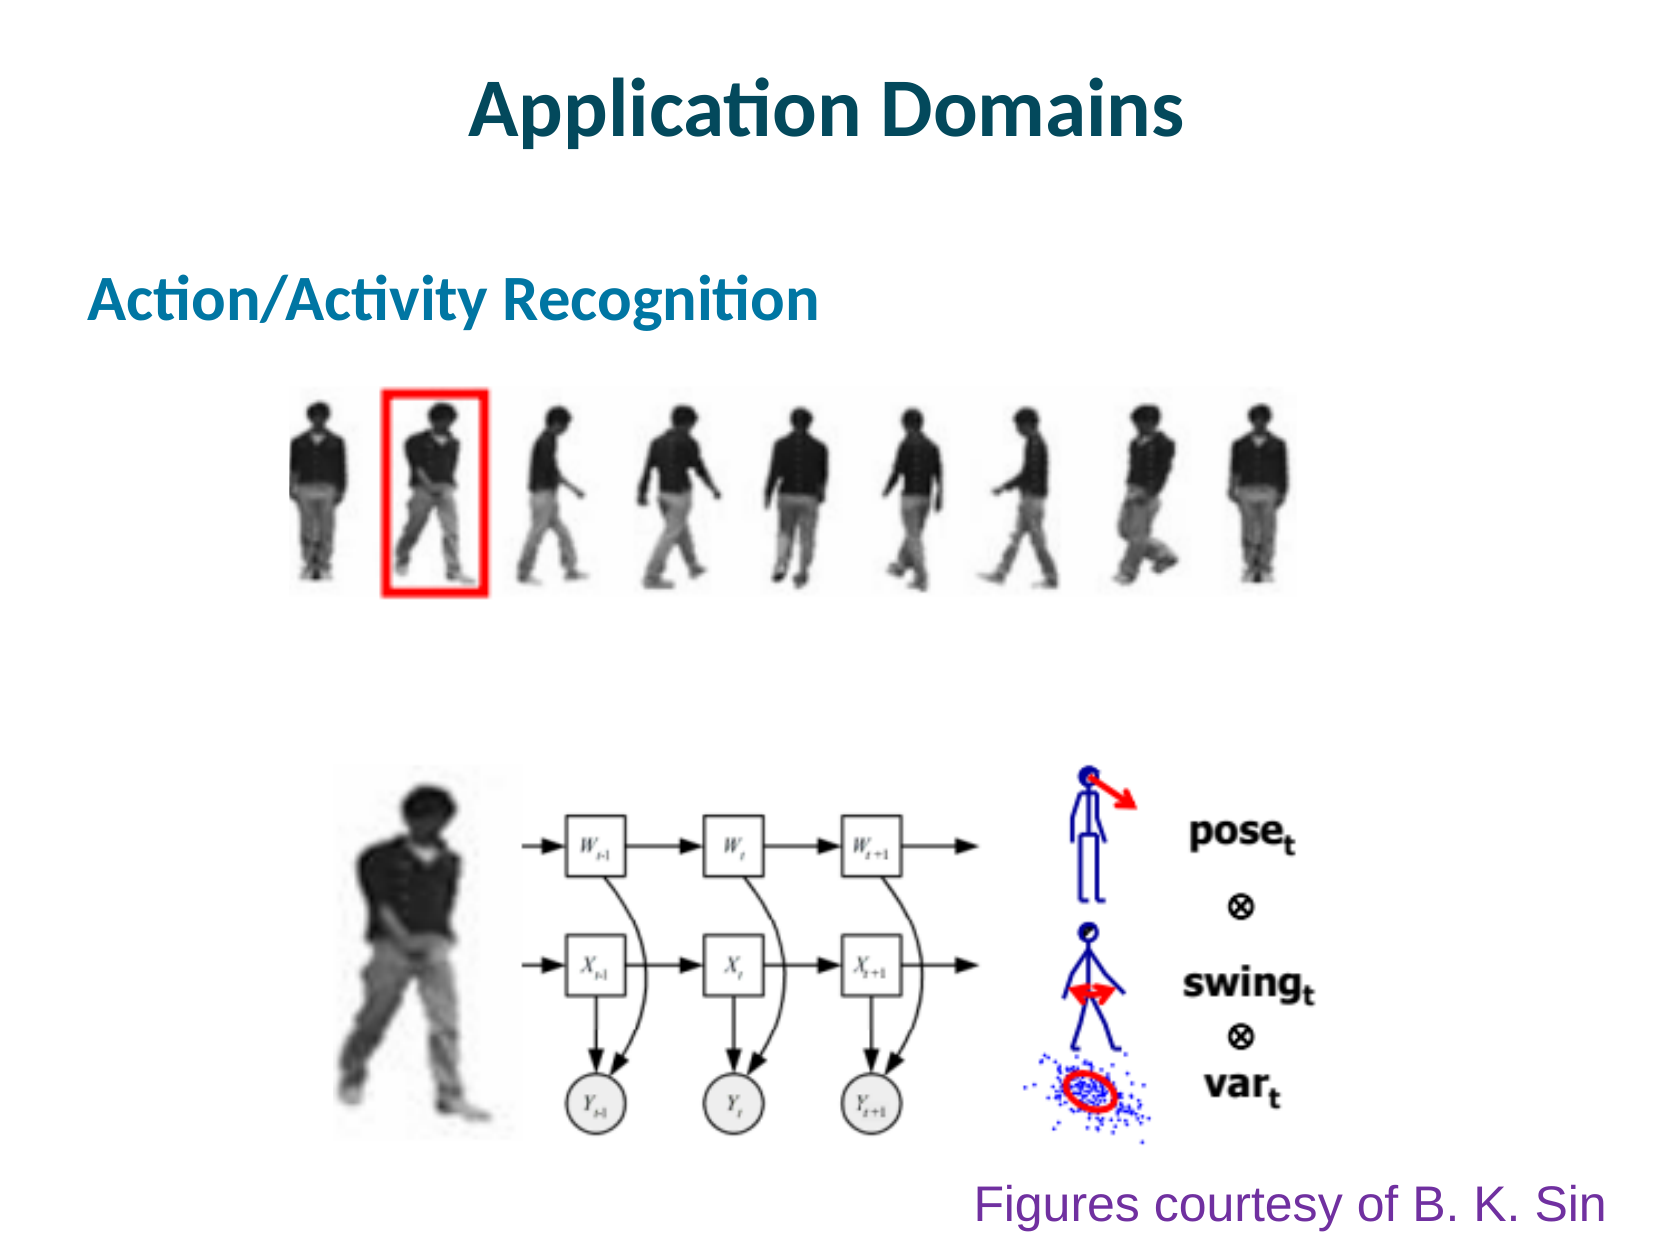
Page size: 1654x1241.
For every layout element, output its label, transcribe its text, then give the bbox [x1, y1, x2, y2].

text_box Figures courtesy of B. K. Sin [958, 1164, 1623, 1240]
title Application Domains [82, 27, 1571, 180]
picture [332, 757, 1321, 1147]
picture [289, 369, 1297, 619]
list Action/Activity Recognition [55, 248, 1571, 1108]
